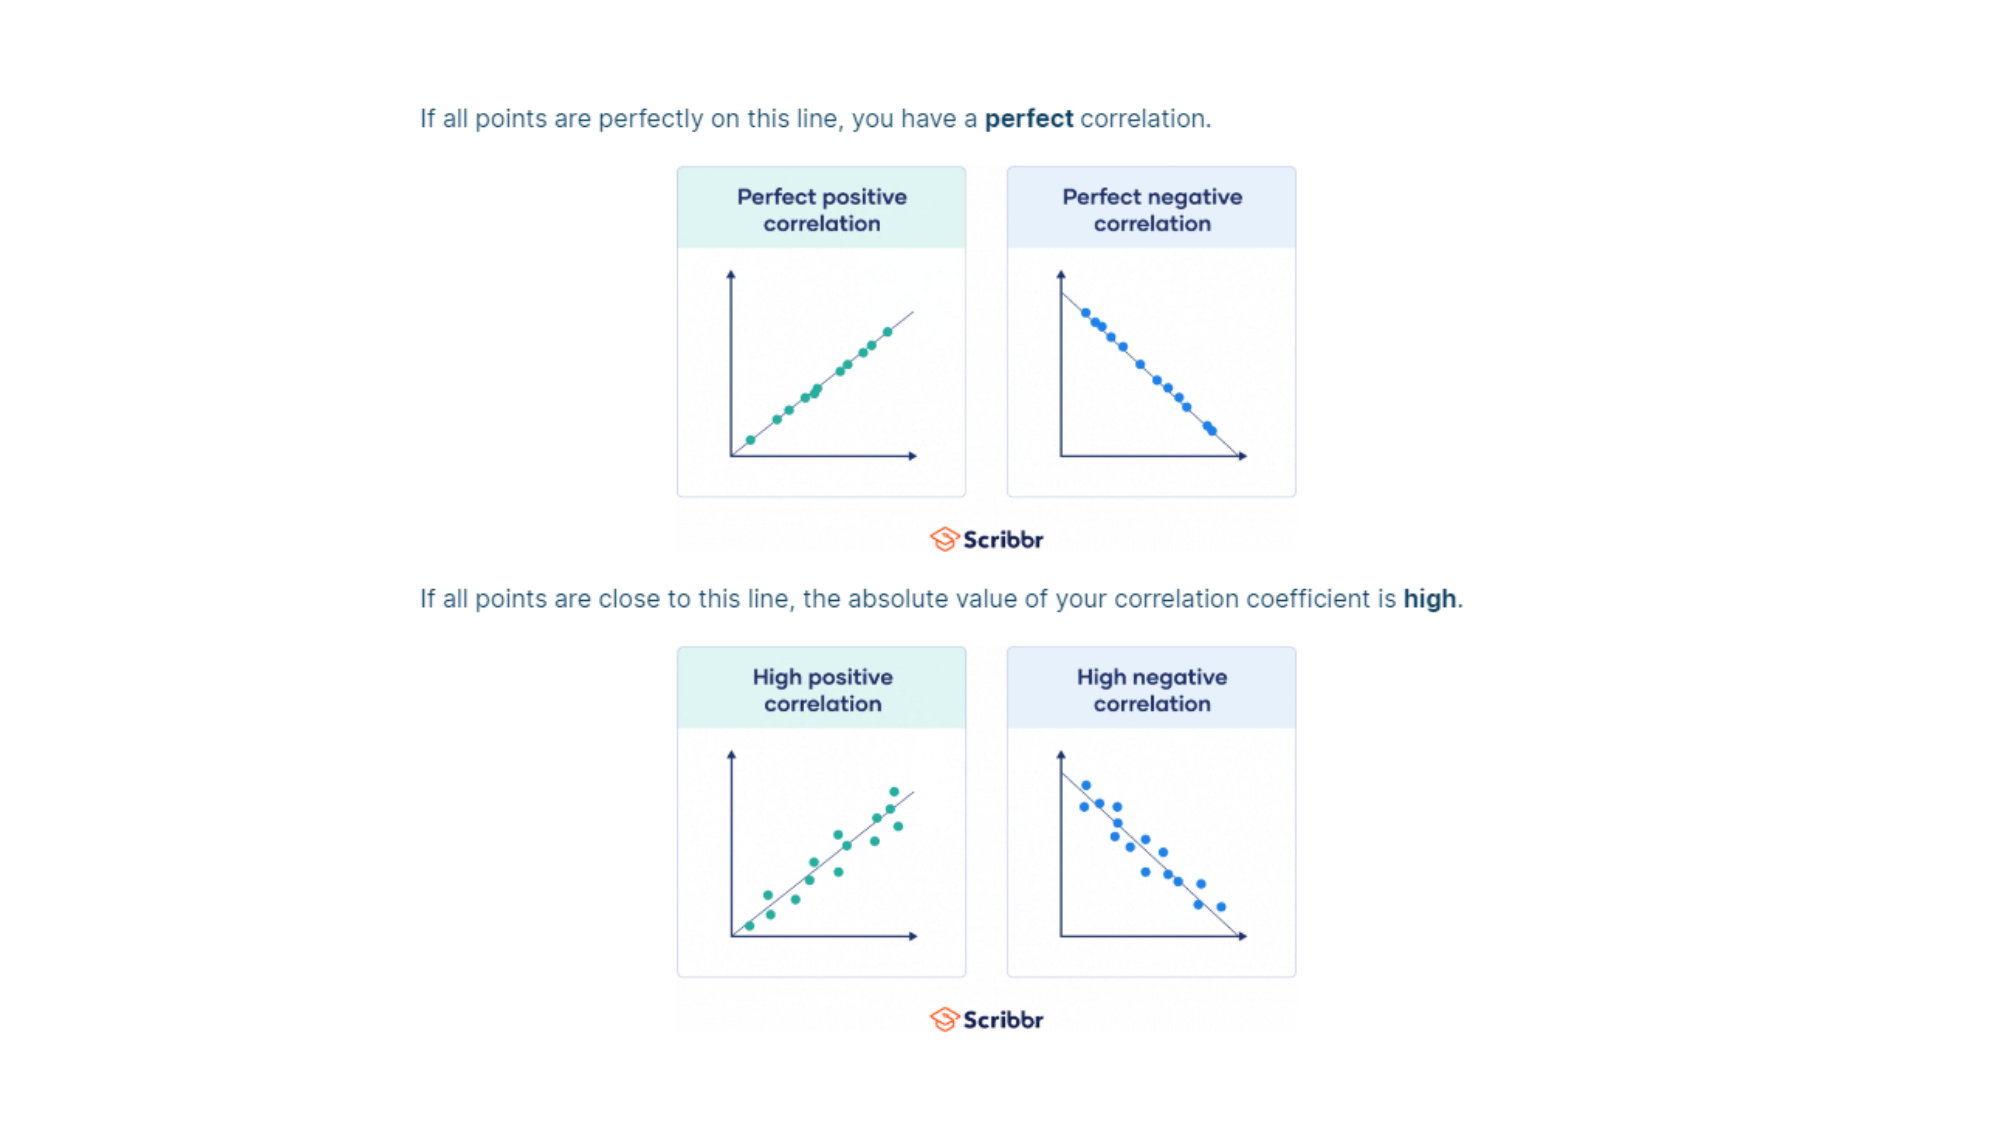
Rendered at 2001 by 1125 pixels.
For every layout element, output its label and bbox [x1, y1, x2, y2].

list [381, 81, 1661, 1043]
